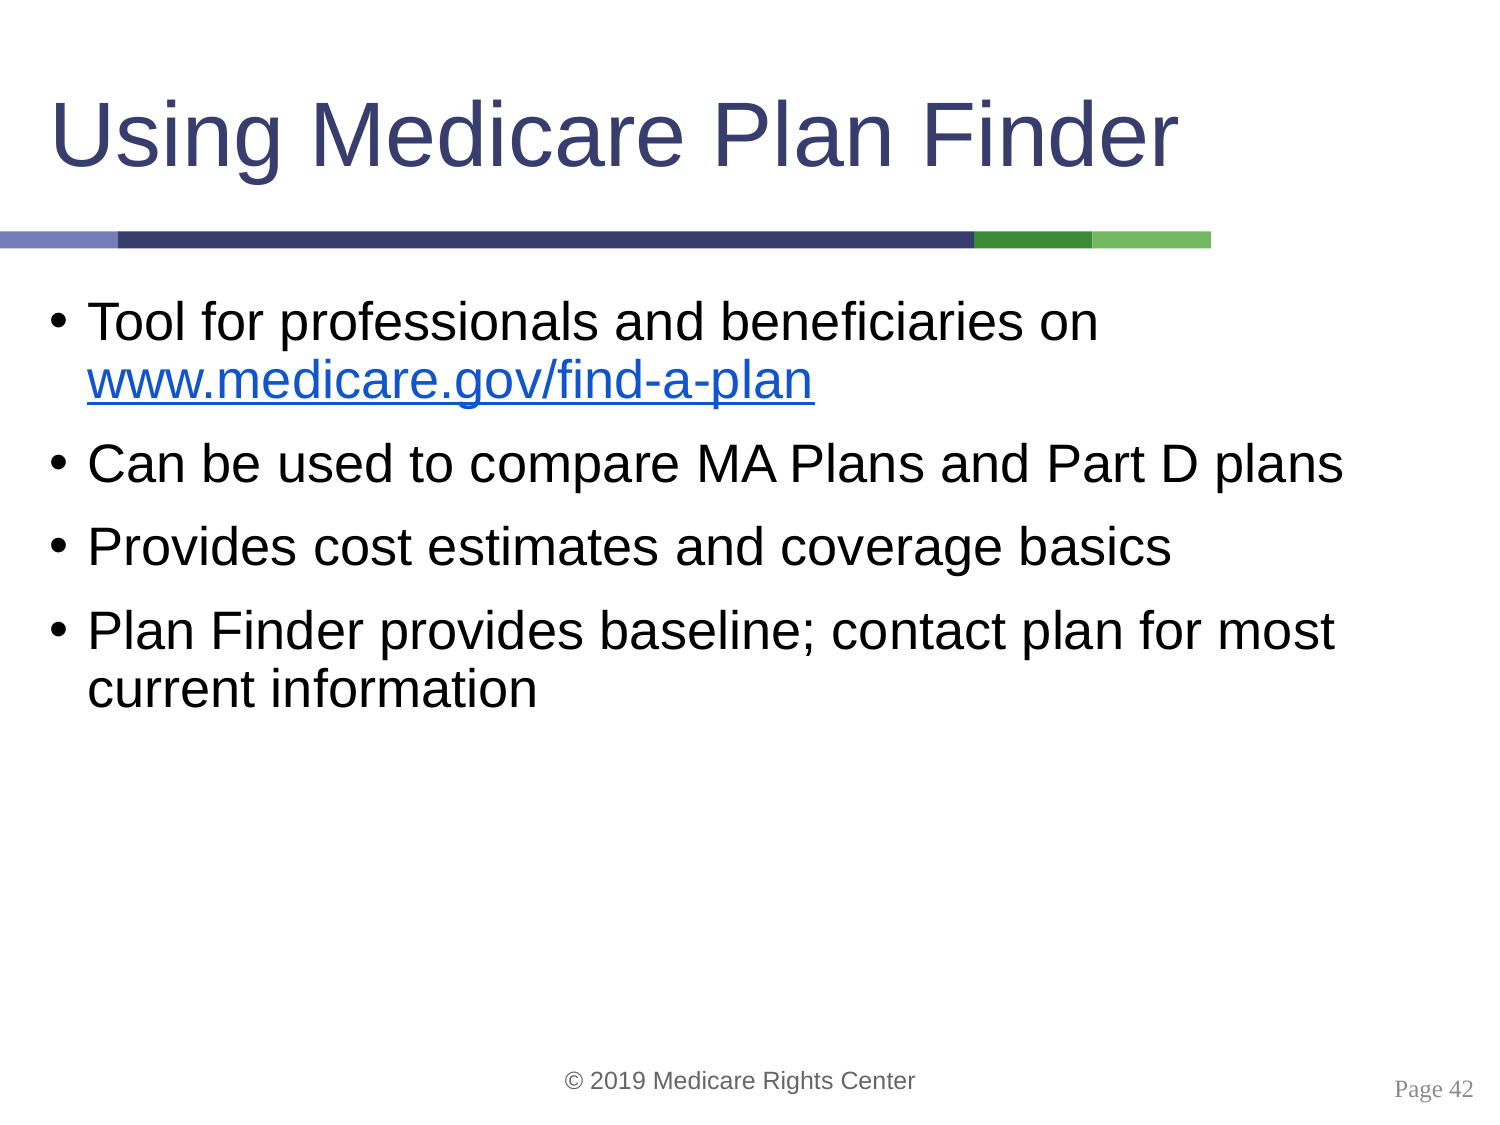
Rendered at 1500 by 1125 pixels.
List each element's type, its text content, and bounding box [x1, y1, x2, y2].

slide_number Page 42 [1151, 1057, 1490, 1118]
list Tool for professionals and beneficiaries on www.medicare.gov/find-a-plan Can be used to compare MA Plans and Part D plans Provides cost estimates and coverage basics Plan Finder provides baseline; contact plan for most current information [34, 285, 1451, 1001]
title Using Medicare Plan Finder [34, 68, 1329, 206]
